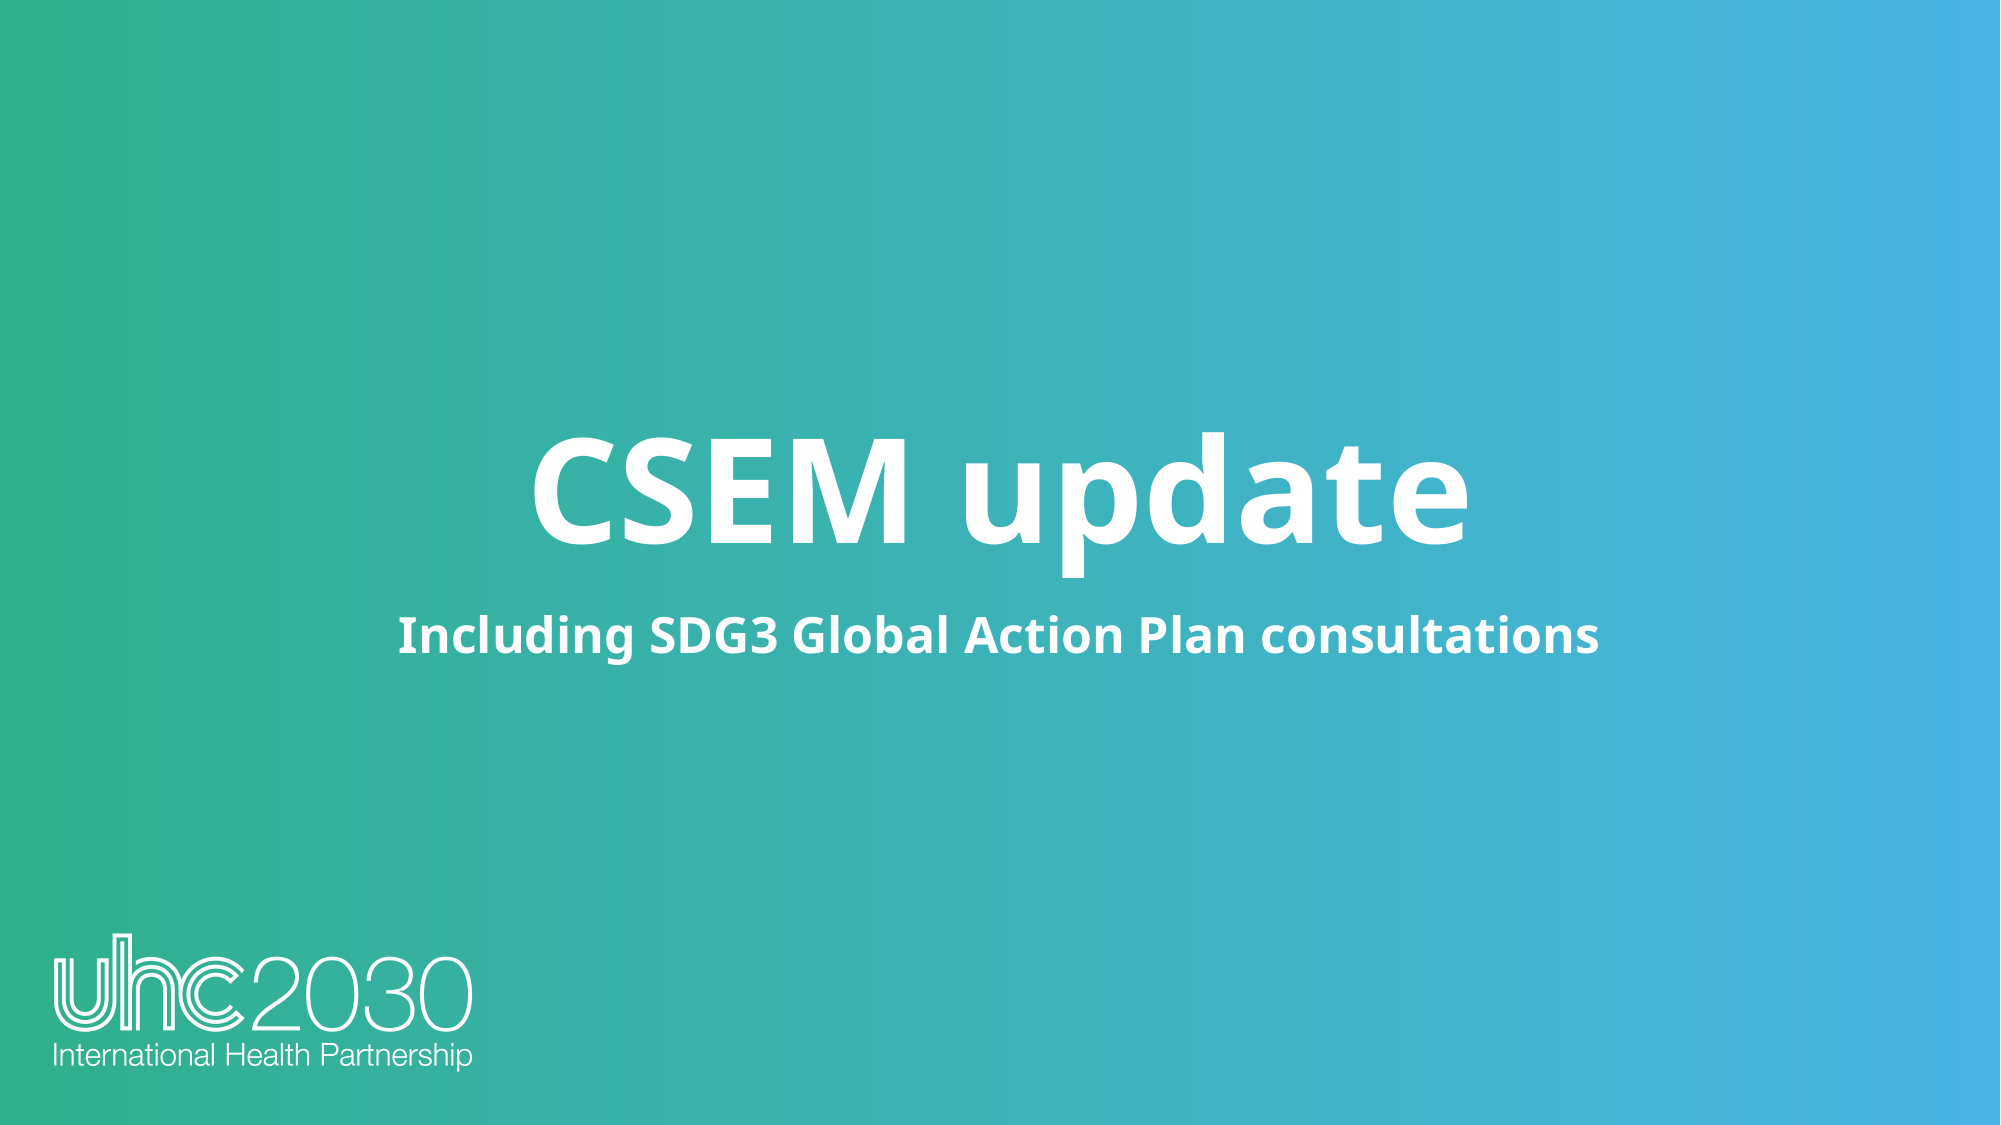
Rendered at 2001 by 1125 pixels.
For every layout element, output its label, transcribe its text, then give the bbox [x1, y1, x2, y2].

list Including SDG3 Global Action Plan consultations [54, 603, 1945, 760]
list CSEM update [54, 410, 1945, 534]
picture [52, 931, 475, 1075]
